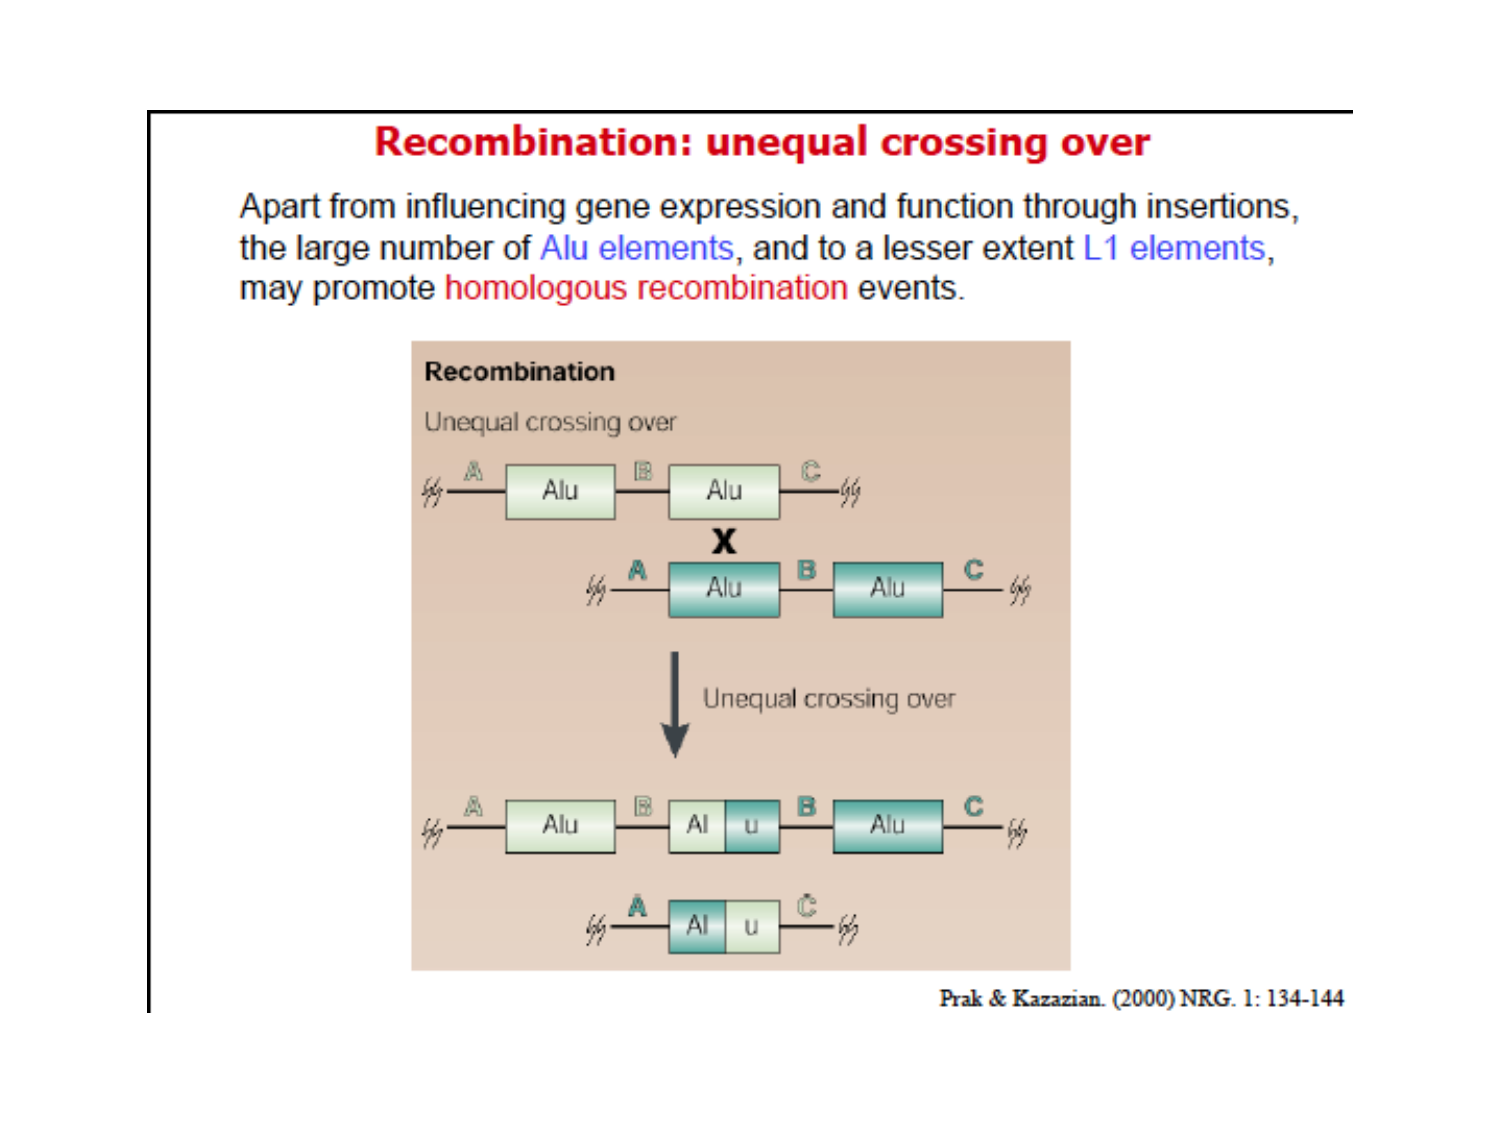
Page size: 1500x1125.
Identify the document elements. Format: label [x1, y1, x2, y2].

picture [147, 110, 1353, 1013]
